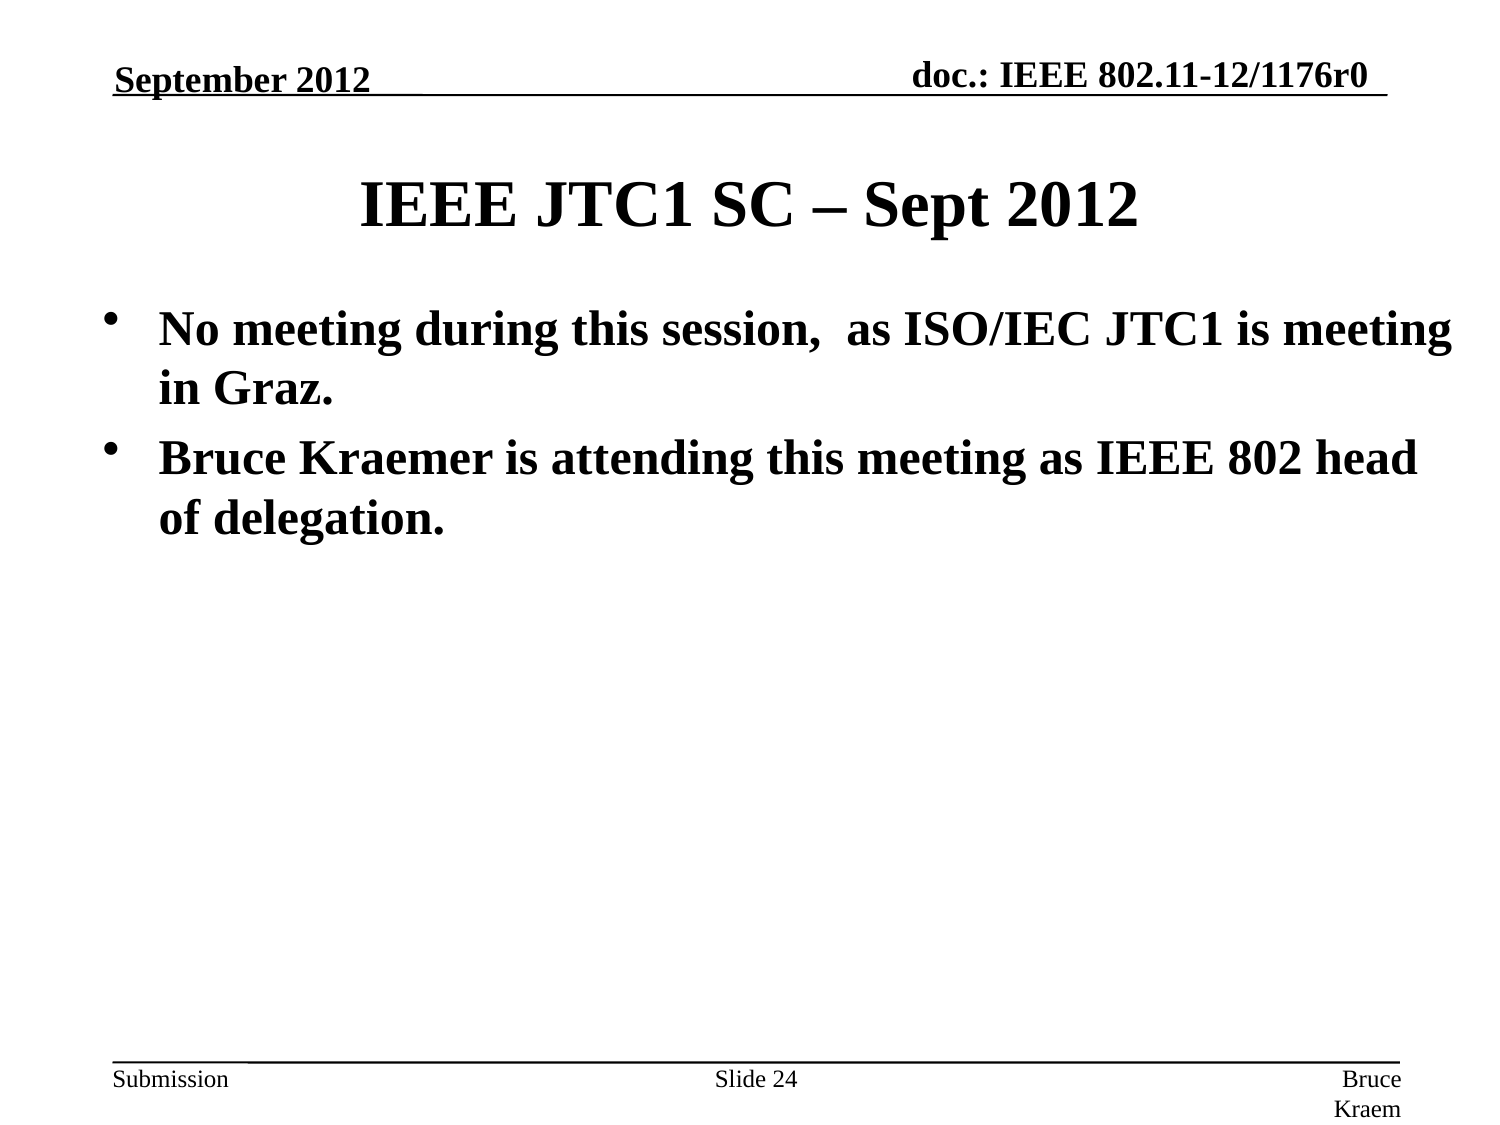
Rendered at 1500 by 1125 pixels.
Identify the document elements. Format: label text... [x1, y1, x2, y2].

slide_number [114, 54, 383, 100]
footer Bruce Kraemer, Marvell [1325, 1062, 1402, 1093]
slide_number Slide 24 [712, 1062, 800, 1093]
list No meeting during this session, as ISO/IEC JTC1 is meeting in Graz. Bruce Kraemer is attending this meeting as IEEE 802 head of delegation. [87, 287, 1475, 963]
title IEEE JTC1 SC – Sept 2012 [112, 112, 1388, 287]
